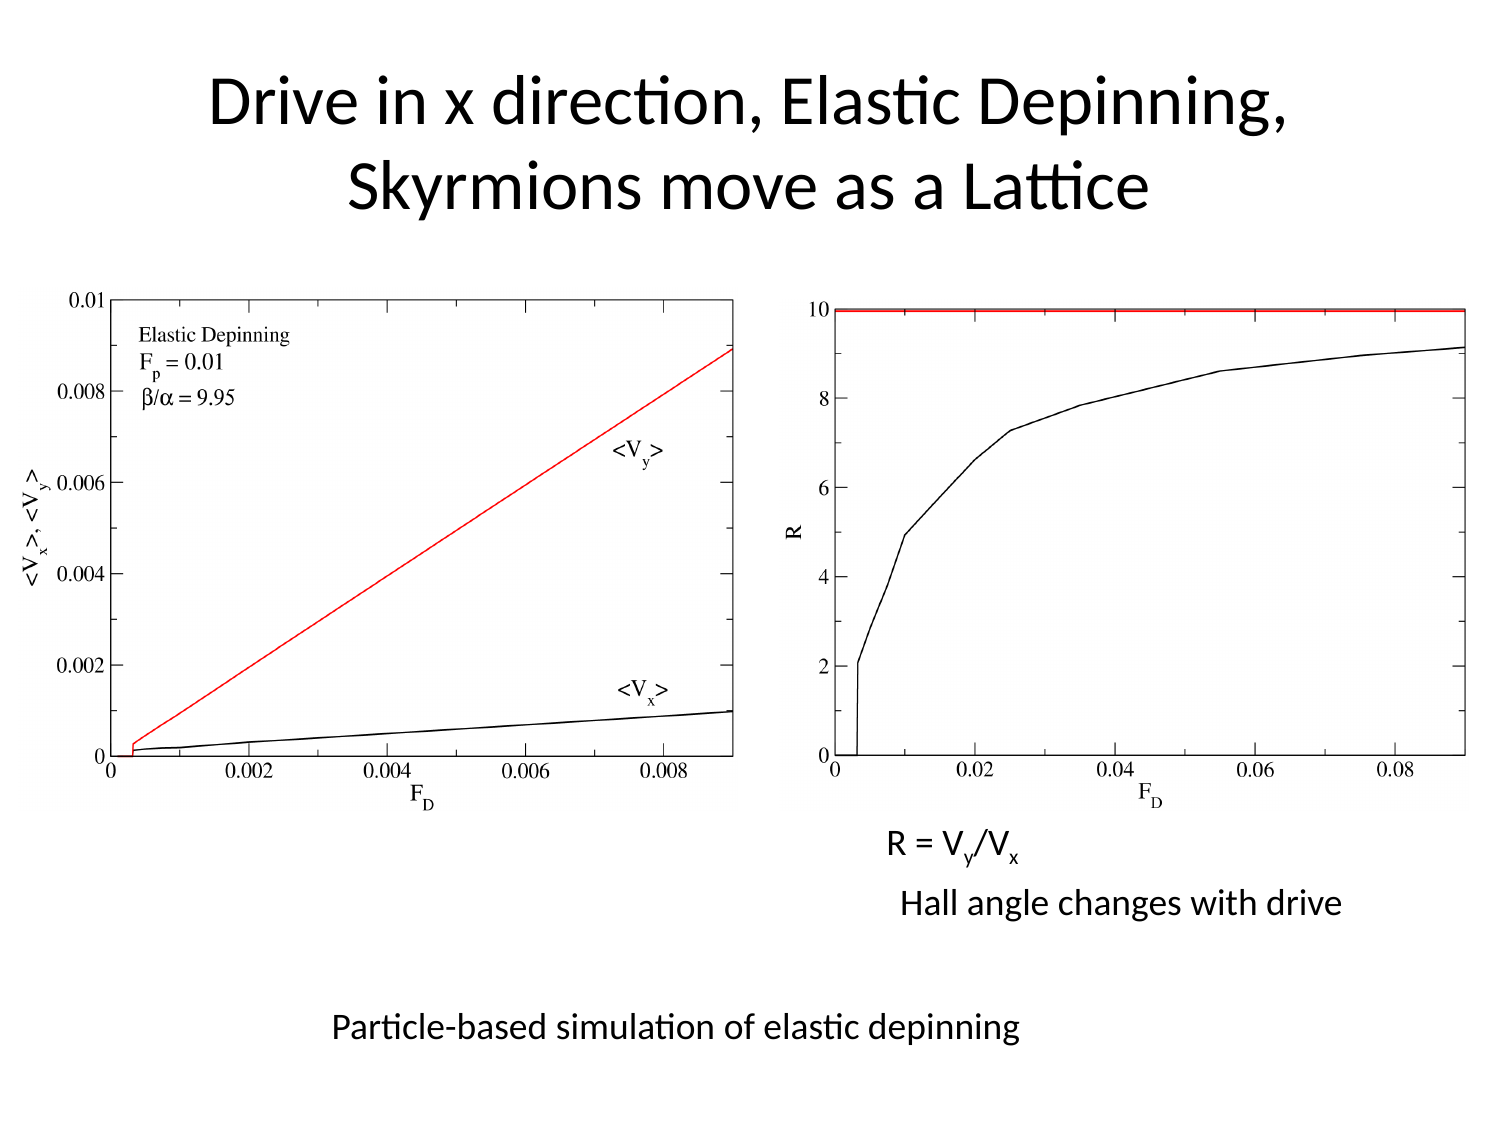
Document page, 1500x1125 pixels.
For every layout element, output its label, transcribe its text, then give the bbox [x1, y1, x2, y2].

text_box R = Vy/Vx [871, 819, 1122, 877]
title Drive in x direction, Elastic Depinning, Skyrmions move as a Lattice [75, 45, 1425, 233]
picture [17, 287, 738, 811]
text_box Hall angle changes with drive [885, 871, 1359, 931]
text_box Particle-based simulation of elastic depinning [316, 994, 1036, 1055]
picture [779, 299, 1470, 811]
